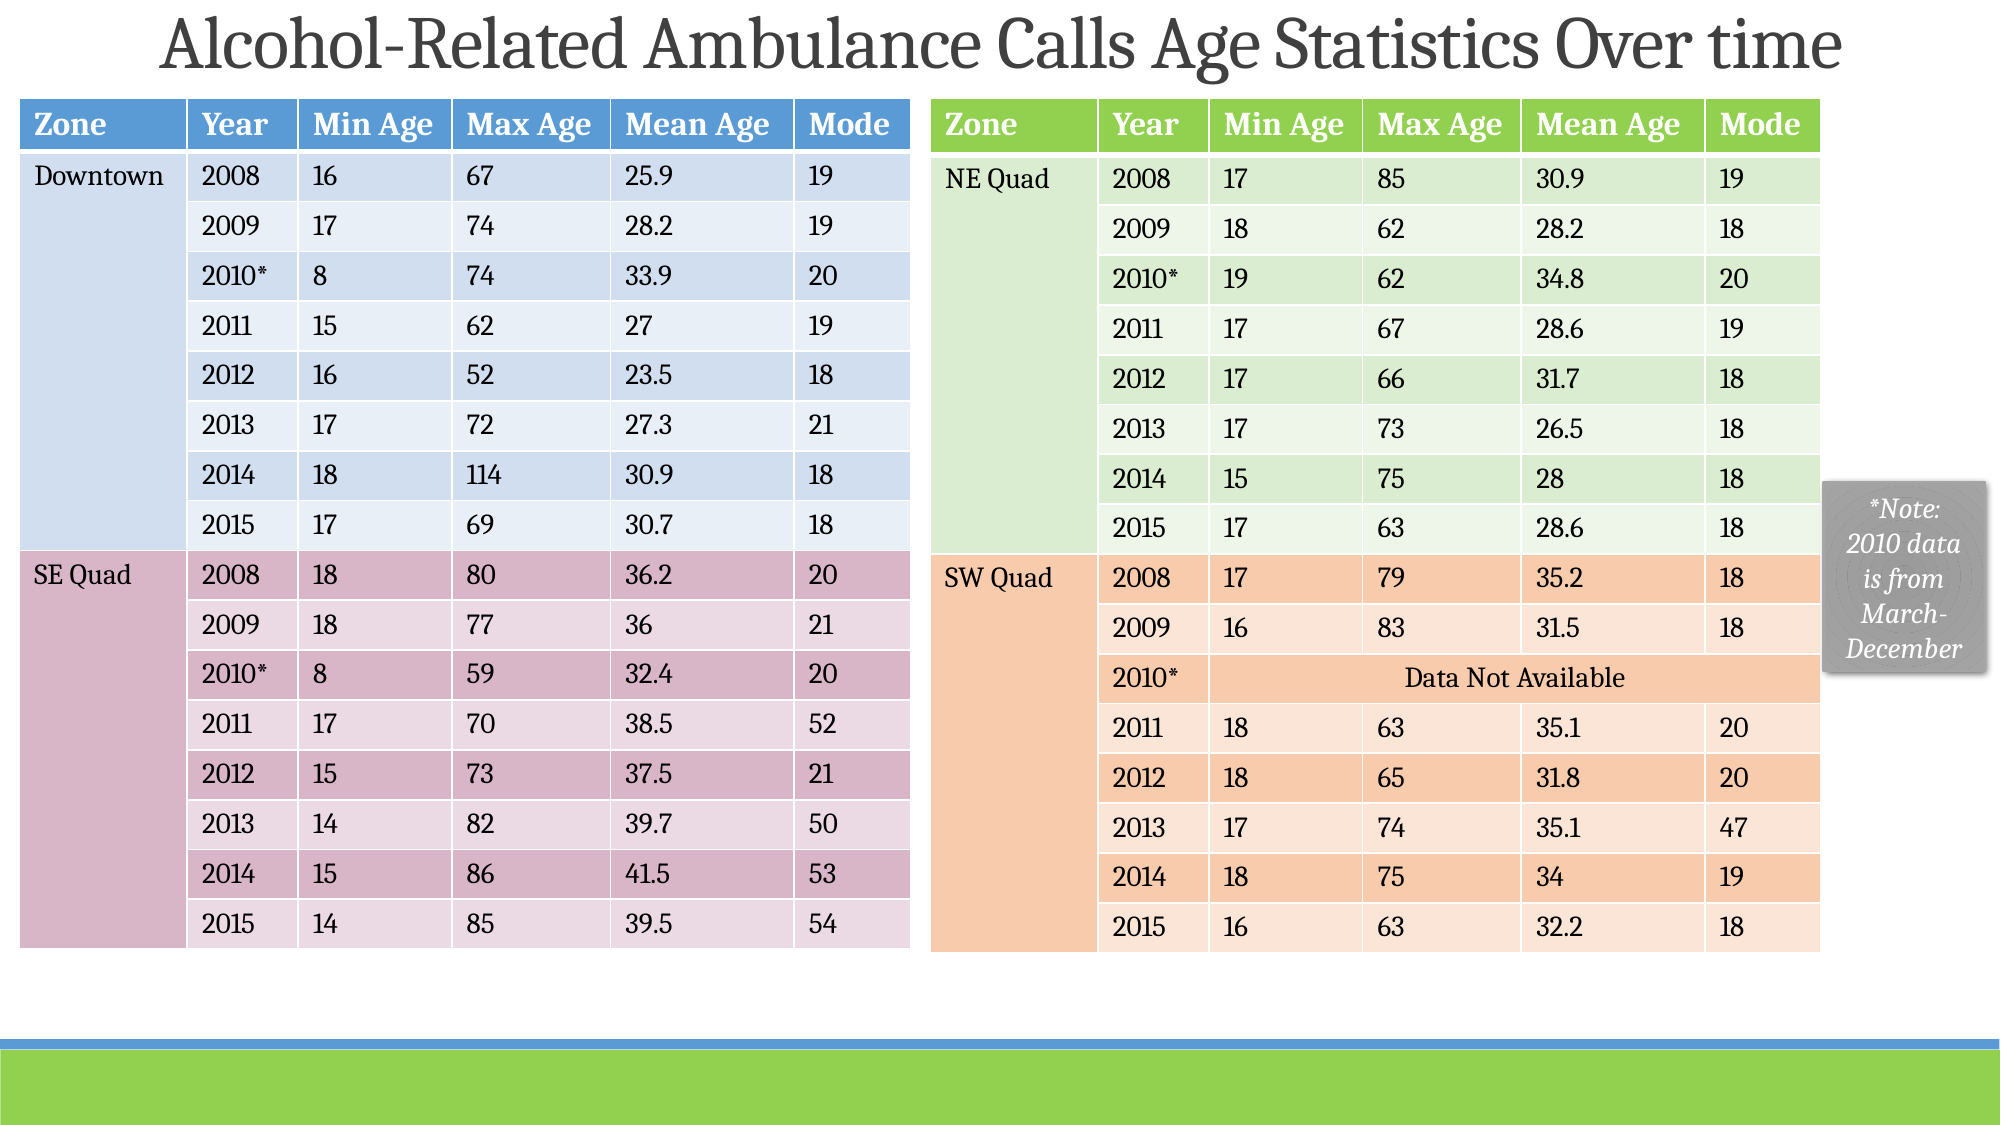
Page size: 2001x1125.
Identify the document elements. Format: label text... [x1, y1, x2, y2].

table_cell 8 [299, 252, 451, 300]
table_cell 2011 [1099, 306, 1208, 354]
table_cell 32.2 [1522, 904, 1704, 952]
table_cell 18 [795, 501, 910, 550]
table_cell 2009 [188, 202, 297, 251]
table_header Min Age [1210, 99, 1362, 152]
table_cell 2010* [1099, 655, 1208, 703]
table_cell 2015 [188, 501, 297, 550]
table_cell 47 [1706, 804, 1820, 852]
table_cell 83 [1363, 605, 1520, 653]
table_cell 17 [1210, 405, 1362, 453]
table_cell 30.9 [1522, 158, 1704, 204]
table_cell 30.7 [611, 501, 793, 550]
table_cell 21 [795, 601, 910, 649]
table_cell 63 [1363, 904, 1520, 952]
table_cell 18 [299, 452, 451, 500]
table_cell 28 [1522, 455, 1704, 503]
table_cell 19 [1706, 306, 1820, 354]
table_cell 2008 [188, 154, 297, 201]
table_header Zone [20, 99, 186, 149]
table_cell 73 [1363, 405, 1520, 453]
table_cell 34 [1522, 854, 1704, 902]
table_cell 2010* [1099, 256, 1208, 304]
table_cell 114 [453, 452, 610, 500]
table_cell 2013 [188, 402, 297, 450]
table_cell 82 [453, 801, 610, 849]
table_cell 17 [1210, 158, 1362, 204]
table_cell 18 [1706, 605, 1820, 653]
table_cell 2013 [1099, 804, 1208, 852]
table_cell 18 [299, 551, 451, 599]
table_cell 79 [1363, 555, 1520, 603]
table_cell 36.2 [611, 551, 793, 599]
table_cell 17 [299, 501, 451, 550]
table_cell 2012 [188, 751, 297, 799]
table_cell 35.1 [1522, 804, 1704, 852]
table_cell 2010* [188, 651, 297, 699]
table_cell 31.7 [1522, 356, 1704, 404]
table_cell 18 [1706, 555, 1820, 603]
table_cell 34.8 [1522, 256, 1704, 304]
table_cell 2014 [188, 850, 297, 898]
table_cell 30.9 [611, 452, 793, 500]
table_cell 2013 [1099, 405, 1208, 453]
table_cell 2015 [188, 900, 297, 948]
table_cell 8 [299, 651, 451, 699]
table_cell 62 [1363, 256, 1520, 304]
table_cell 27 [611, 302, 793, 350]
table_cell 67 [1363, 306, 1520, 354]
table_cell 2012 [1099, 356, 1208, 404]
table_cell Data Not Available [1210, 655, 1820, 703]
table_cell 2008 [1099, 555, 1208, 603]
table_cell SW Quad [931, 555, 1097, 952]
table_cell 20 [795, 252, 910, 300]
table_cell 85 [1363, 158, 1520, 204]
table_cell 17 [1210, 505, 1362, 553]
table_cell 20 [1706, 704, 1820, 752]
table_cell 59 [453, 651, 610, 699]
table_cell 65 [1363, 754, 1520, 802]
table_cell 2011 [188, 302, 297, 350]
table_cell 19 [1706, 854, 1820, 902]
table_cell 35.1 [1522, 704, 1704, 752]
table_header Mean Age [611, 99, 793, 149]
table_cell 18 [1706, 904, 1820, 952]
table_cell 15 [1210, 455, 1362, 503]
table_cell 2011 [1099, 704, 1208, 752]
table_cell 23.5 [611, 352, 793, 400]
table_cell 52 [453, 352, 610, 400]
table_cell 15 [299, 751, 451, 799]
table_cell 2008 [188, 551, 297, 599]
table_header Max Age [1363, 99, 1520, 152]
table_cell 37.5 [611, 751, 793, 799]
table_cell 17 [299, 402, 451, 450]
table_cell 69 [453, 501, 610, 550]
table_cell 36 [611, 601, 793, 649]
table_cell 77 [453, 601, 610, 649]
table_cell 18 [1210, 206, 1362, 254]
table_cell 15 [299, 302, 451, 350]
table_cell 62 [453, 302, 610, 350]
table_cell 75 [1363, 854, 1520, 902]
table_cell 35.2 [1522, 555, 1704, 603]
table_cell 66 [1363, 356, 1520, 404]
table_cell 25.9 [611, 154, 793, 201]
table_cell 2011 [188, 701, 297, 749]
table_cell 63 [1363, 505, 1520, 553]
text_box Alcohol-Related Ambulance Calls Age Statistics Over time [98, 0, 1904, 98]
table_cell 16 [299, 352, 451, 400]
table_cell 17 [1210, 306, 1362, 354]
table_cell 18 [1706, 356, 1820, 404]
table_cell 62 [1363, 206, 1520, 254]
table_cell 18 [795, 352, 910, 400]
table_header Mode [795, 99, 910, 149]
table_cell 2014 [188, 452, 297, 500]
table_cell 19 [1210, 256, 1362, 304]
table_cell 15 [299, 850, 451, 898]
table_cell 41.5 [611, 850, 793, 898]
table_cell 18 [795, 452, 910, 500]
table_cell 2012 [188, 352, 297, 400]
table_cell 18 [1706, 505, 1820, 553]
table_cell 20 [795, 651, 910, 699]
table_cell 52 [795, 701, 910, 749]
table_cell 2010* [188, 252, 297, 300]
table_cell 67 [453, 154, 610, 201]
table_header Year [188, 99, 297, 149]
table_cell 28.2 [1522, 206, 1704, 254]
table_cell 27.3 [611, 402, 793, 450]
table_cell 2009 [1099, 605, 1208, 653]
table_header Max Age [453, 99, 610, 149]
table_header Mean Age [1522, 99, 1704, 152]
table_cell 80 [453, 551, 610, 599]
table_cell 53 [795, 850, 910, 898]
table_cell 16 [1210, 904, 1362, 952]
table_cell 18 [1706, 455, 1820, 503]
table_cell 74 [1363, 804, 1520, 852]
table_header Zone [931, 99, 1097, 152]
table_cell 28.6 [1522, 505, 1704, 553]
table_cell 21 [795, 751, 910, 799]
table_cell 19 [1706, 158, 1820, 204]
table_cell 16 [1210, 605, 1362, 653]
table_cell 17 [299, 701, 451, 749]
table_cell 74 [453, 252, 610, 300]
table_cell 39.7 [611, 801, 793, 849]
table_cell 18 [1706, 206, 1820, 254]
table_cell 16 [299, 154, 451, 201]
table_cell 17 [1210, 555, 1362, 603]
table_cell 54 [795, 900, 910, 948]
table_cell 63 [1363, 704, 1520, 752]
table_cell SE Quad [20, 551, 186, 948]
table_cell 21 [795, 402, 910, 450]
table_cell 28.6 [1522, 306, 1704, 354]
table_cell 74 [453, 202, 610, 251]
table_cell 2014 [1099, 455, 1208, 503]
table_header Min Age [299, 99, 451, 149]
table_cell 72 [453, 402, 610, 450]
table_cell 18 [1210, 754, 1362, 802]
table_cell 14 [299, 801, 451, 849]
table_cell 2014 [1099, 854, 1208, 902]
table_cell 33.9 [611, 252, 793, 300]
table_cell NE Quad [931, 158, 1097, 553]
table_cell 2013 [188, 801, 297, 849]
table_cell 18 [1706, 405, 1820, 453]
table_header Mode [1706, 99, 1820, 152]
table_cell 18 [299, 601, 451, 649]
table_cell 20 [1706, 754, 1820, 802]
table_cell 2012 [1099, 754, 1208, 802]
table_cell 2009 [188, 601, 297, 649]
table_cell Downtown [20, 154, 186, 550]
table_cell 18 [1210, 704, 1362, 752]
table_cell 19 [795, 302, 910, 350]
table_cell 26.5 [1522, 405, 1704, 453]
table_cell 2015 [1099, 904, 1208, 952]
table_cell 17 [1210, 804, 1362, 852]
table_cell 31.5 [1522, 605, 1704, 653]
table_cell 39.5 [611, 900, 793, 948]
table_cell 50 [795, 801, 910, 849]
table_cell 28.2 [611, 202, 793, 251]
text_box *Note: 2010 data is from March-December [1822, 481, 1986, 672]
table_cell 19 [795, 202, 910, 251]
table_cell 85 [453, 900, 610, 948]
table_cell 70 [453, 701, 610, 749]
table_cell 20 [795, 551, 910, 599]
table_cell 14 [299, 900, 451, 948]
table_cell 31.8 [1522, 754, 1704, 802]
table_cell 2008 [1099, 158, 1208, 204]
table_cell 32.4 [611, 651, 793, 699]
table_cell 17 [299, 202, 451, 251]
table_cell 38.5 [611, 701, 793, 749]
table_cell 2015 [1099, 505, 1208, 553]
table_cell 75 [1363, 455, 1520, 503]
table_cell 17 [1210, 356, 1362, 404]
table_cell 73 [453, 751, 610, 799]
table_cell 20 [1706, 256, 1820, 304]
table_cell 2009 [1099, 206, 1208, 254]
table_header Year [1099, 99, 1208, 152]
table_cell 19 [795, 154, 910, 201]
table_cell 86 [453, 850, 610, 898]
table_cell 18 [1210, 854, 1362, 902]
